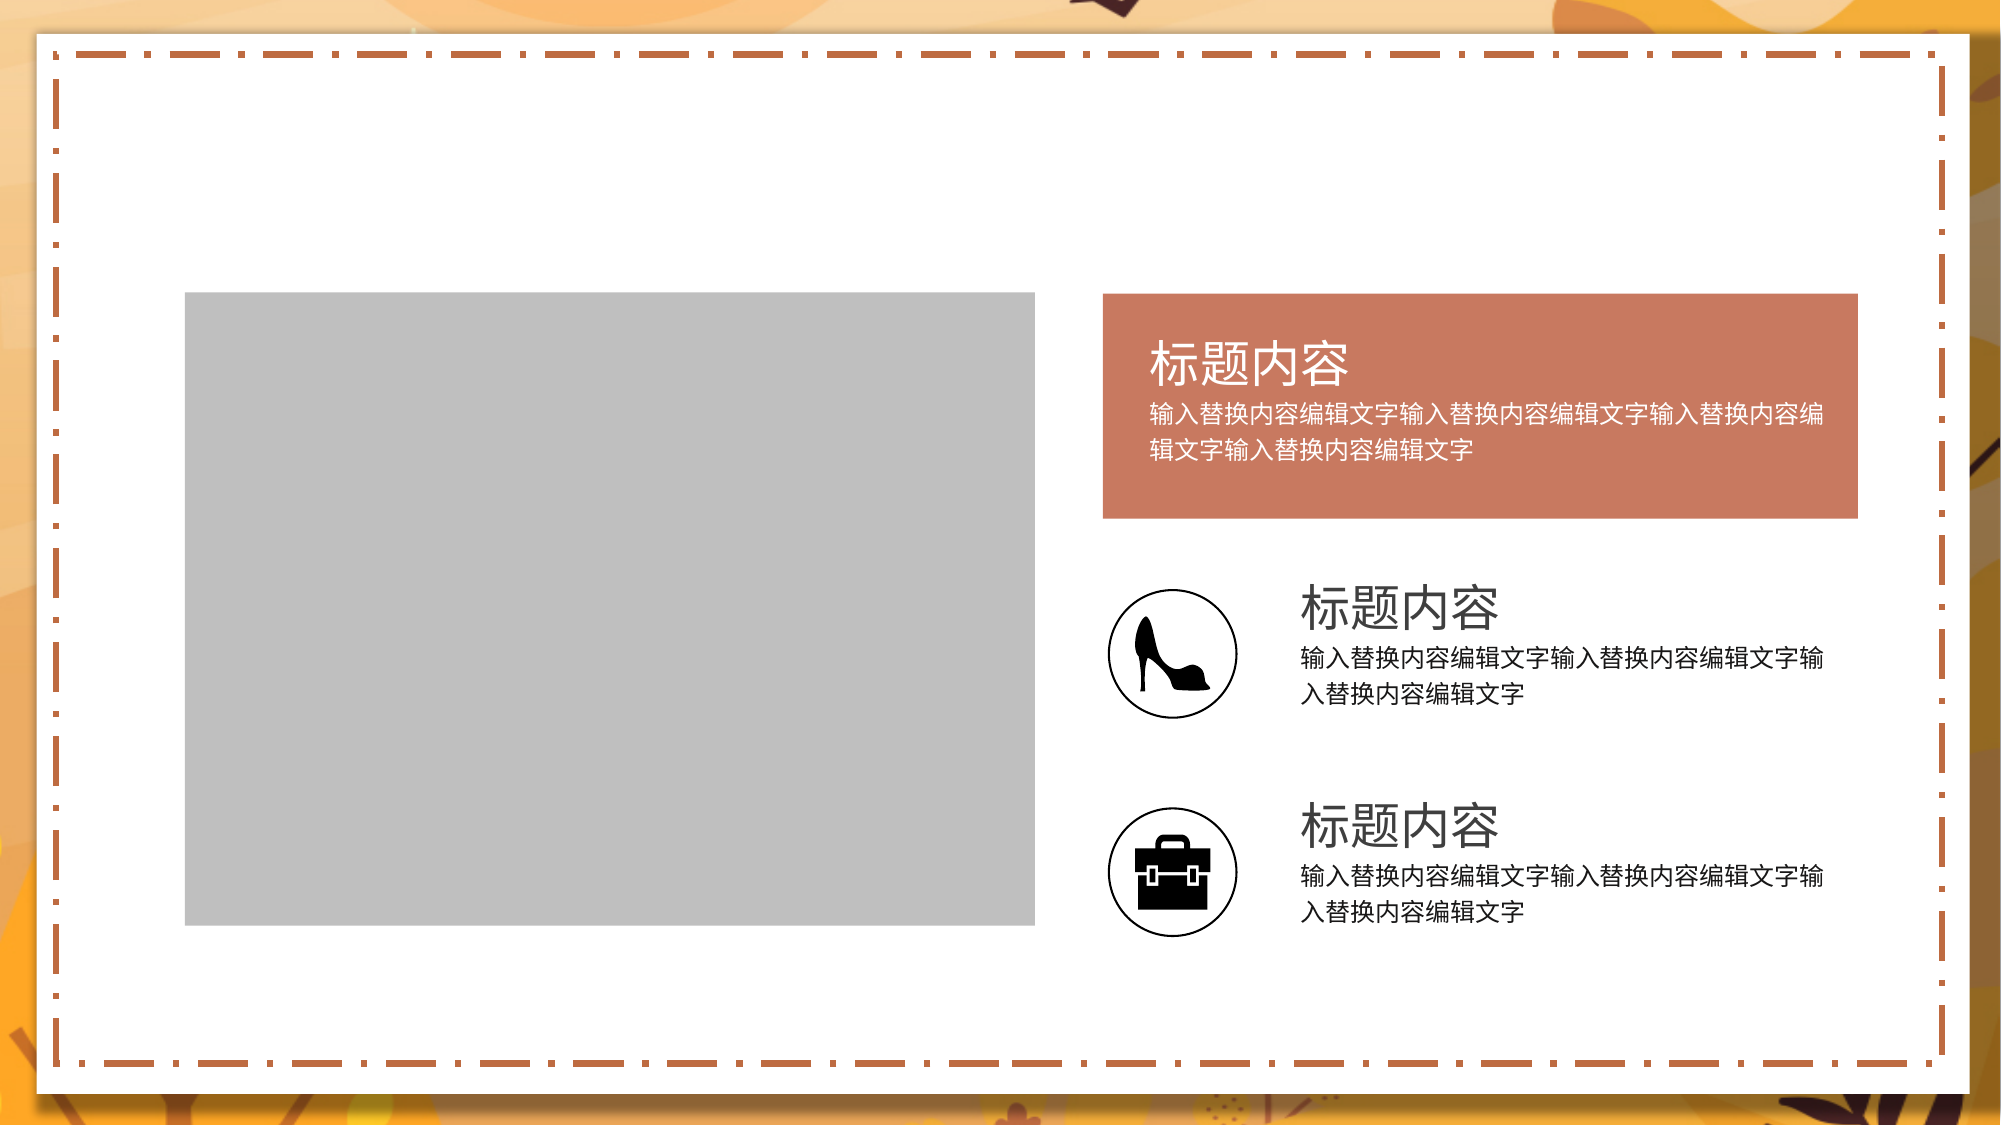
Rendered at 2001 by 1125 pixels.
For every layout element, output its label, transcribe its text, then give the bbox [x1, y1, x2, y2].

text_box [1135, 834, 1211, 873]
text_box [1149, 868, 1156, 883]
text_box [1107, 589, 1238, 719]
picture [0, 0, 2000, 1125]
text_box [1138, 875, 1208, 910]
text_box [1190, 868, 1196, 883]
text_box 标题内容 输入替换内容编辑文字输入替换内容编辑文字输入替换内容编辑文字 [1285, 538, 1864, 716]
text_box [1135, 616, 1211, 692]
text_box [1107, 807, 1238, 938]
text_box 标题内容 输入替换内容编辑文字输入替换内容编辑文字输入替换内容编辑文字输入替换内容编辑文字 [1135, 295, 1864, 472]
text_box 标题内容 输入替换内容编辑文字输入替换内容编辑文字输入替换内容编辑文字 [1285, 757, 1864, 934]
text_box [1102, 293, 1859, 520]
text_box [184, 291, 1036, 927]
